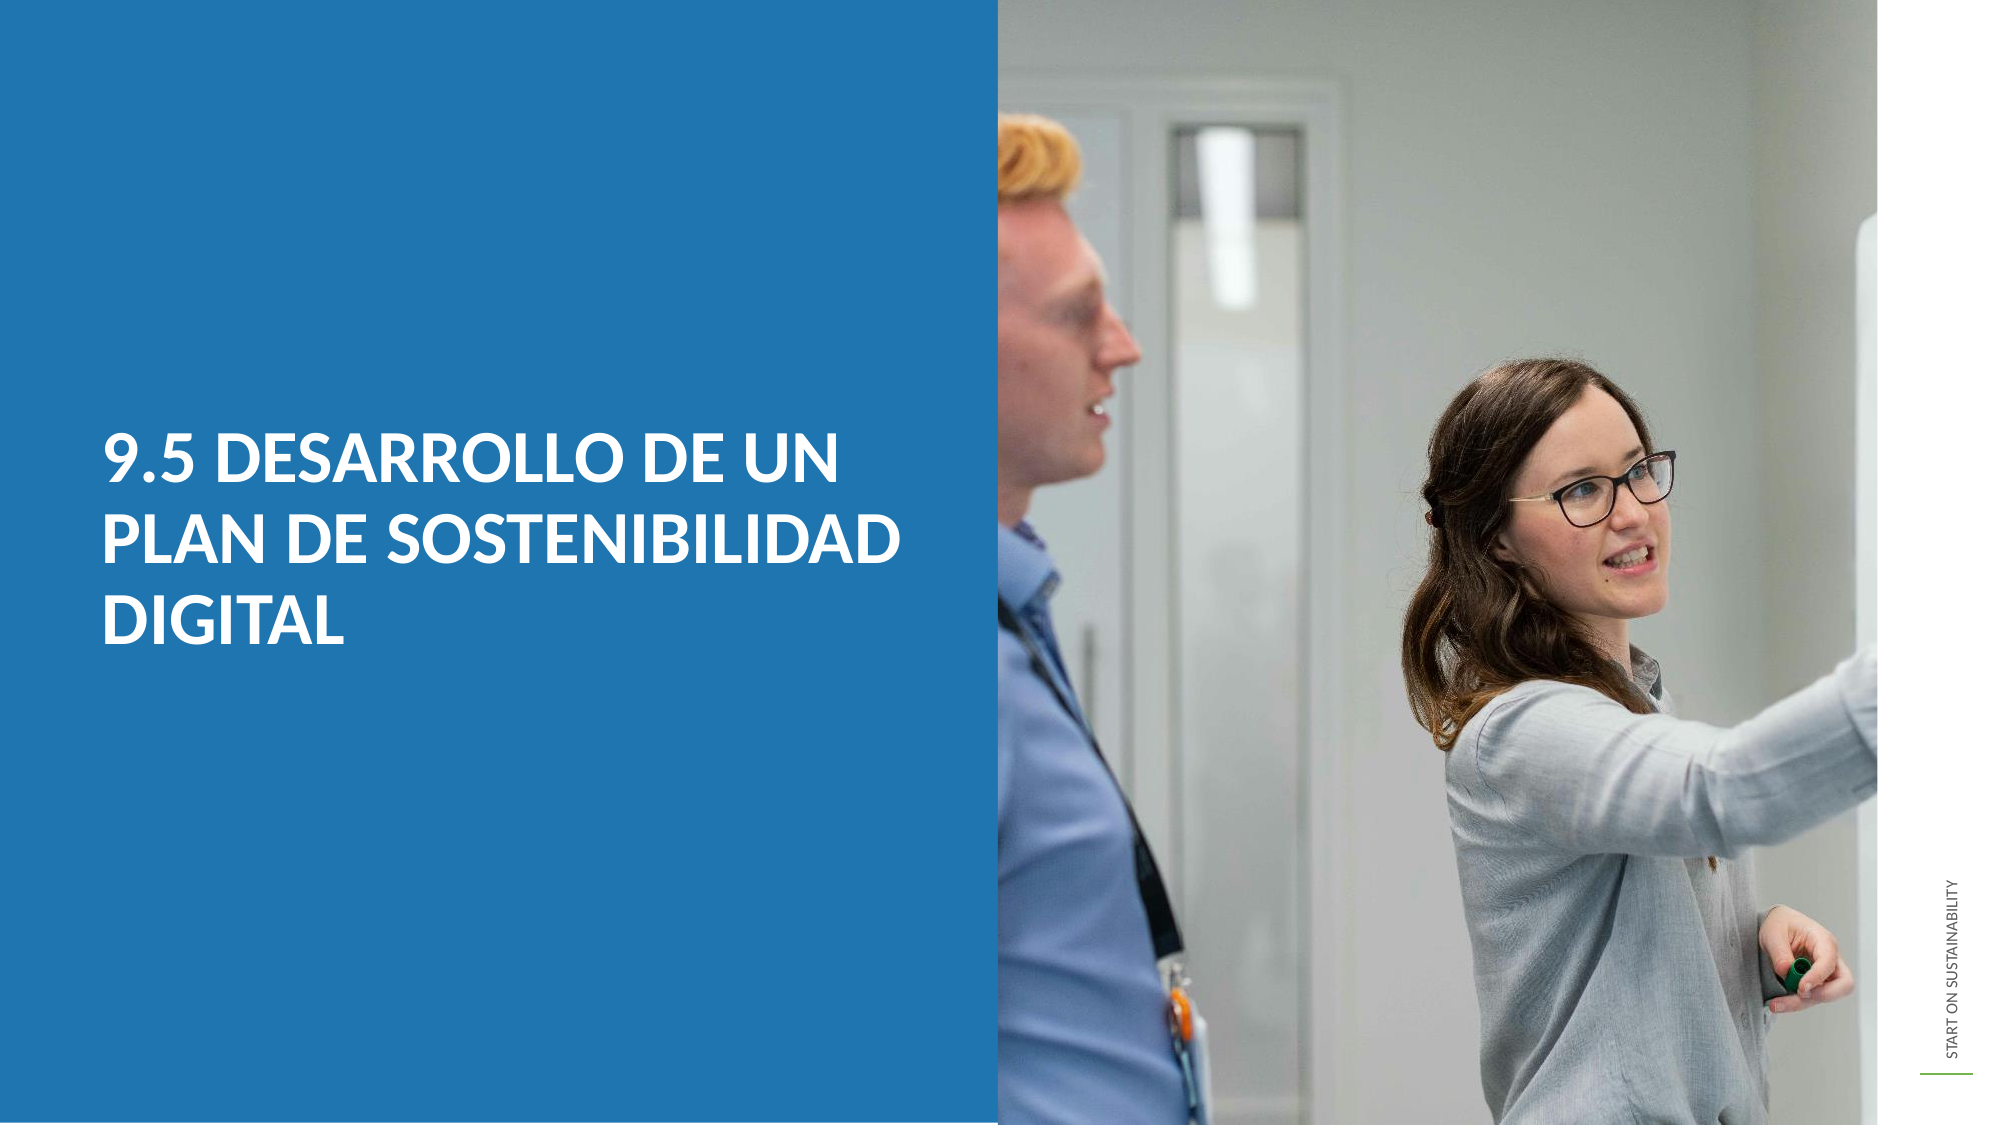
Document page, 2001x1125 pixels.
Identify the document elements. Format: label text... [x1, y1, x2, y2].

list 9.5 DESARROLLO DE UN PLAN DE SOSTENIBILIDAD DIGITAL [86, 410, 935, 715]
picture [997, 0, 1878, 1125]
